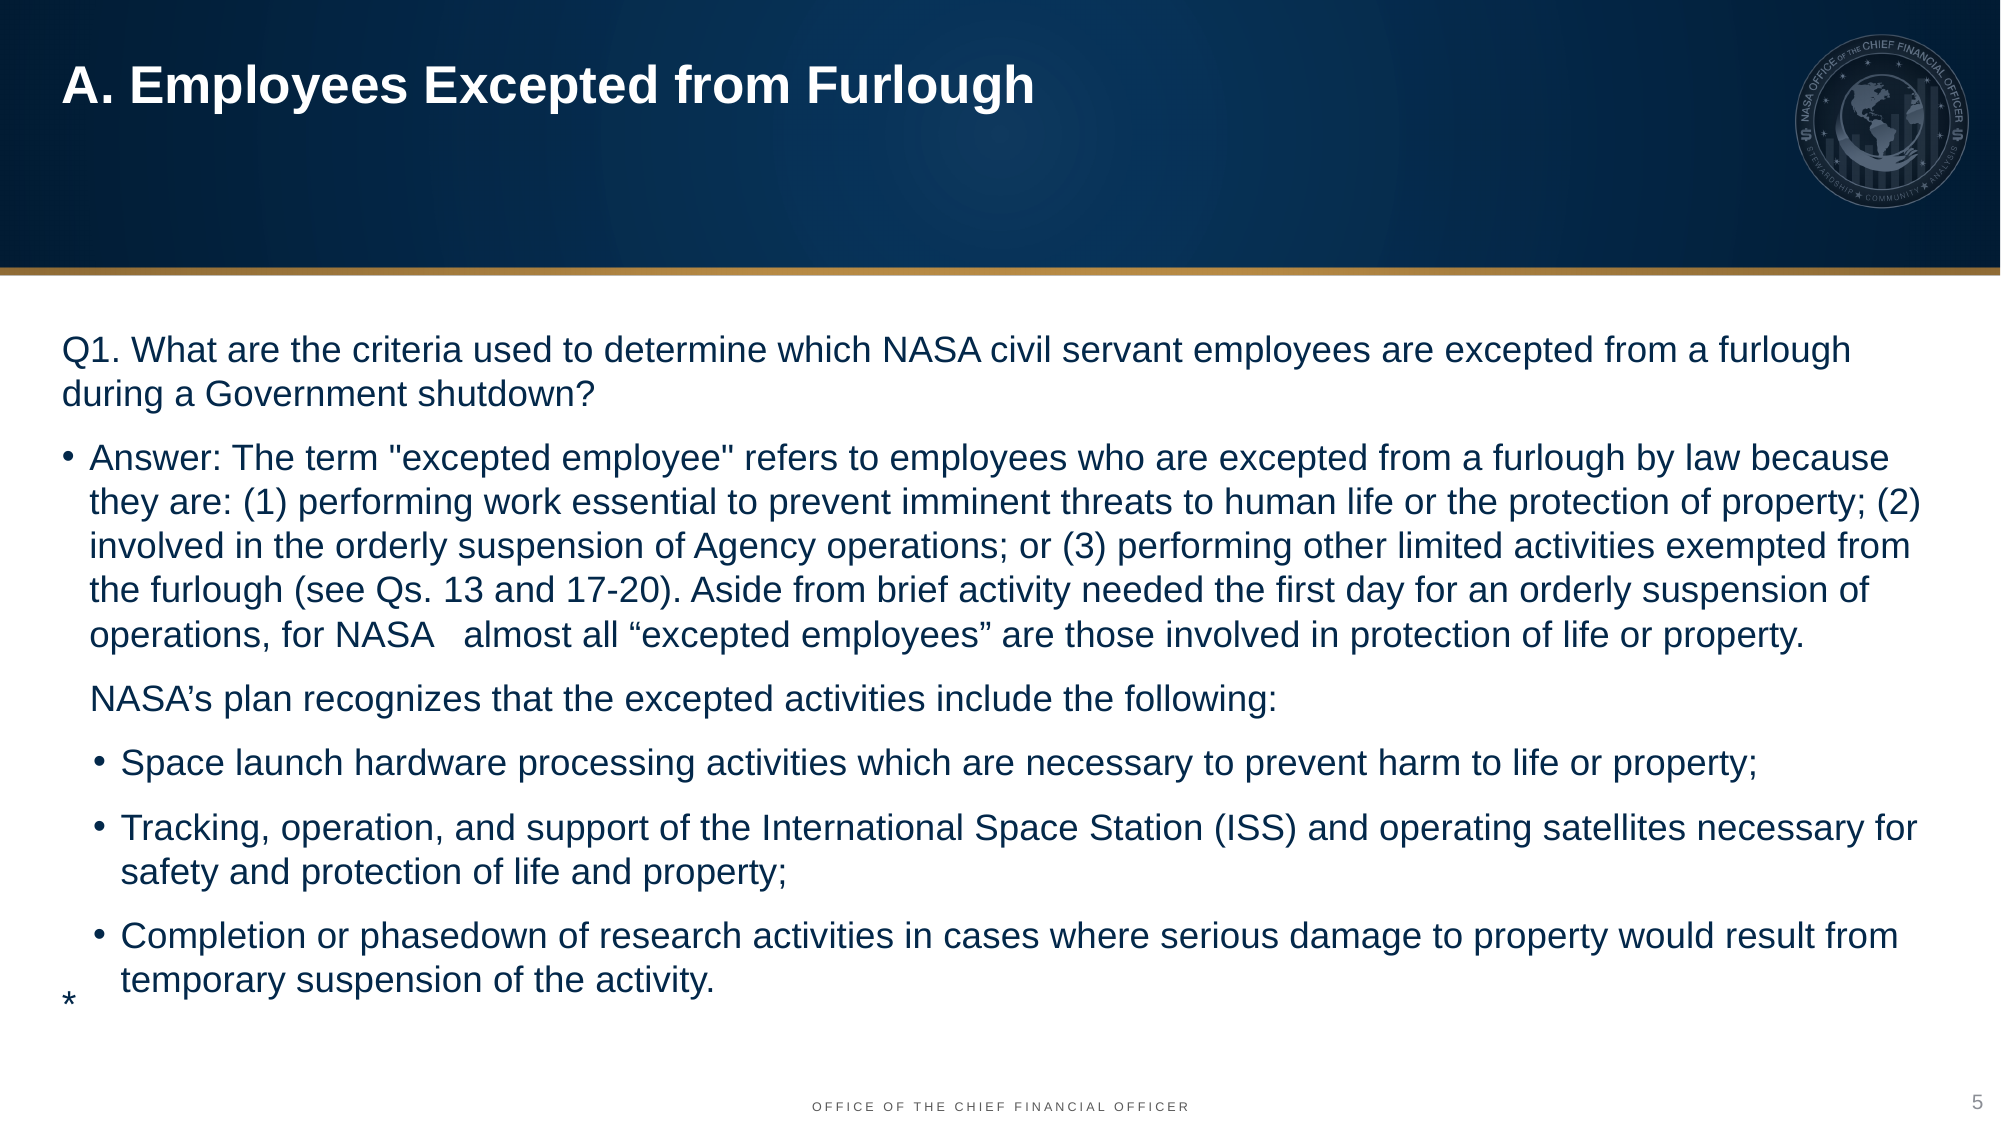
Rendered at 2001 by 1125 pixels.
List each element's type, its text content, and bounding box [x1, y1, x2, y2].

list * [46, 972, 1956, 1052]
list Q1. What are the criteria used to determine which NASA civil servant employees are excepted from a furlough during a Government shutdown? Answer: The term "excepted employee" refers to employees who are excepted from a furlough by law because they are: (1) performing work essential to prevent imminent threats to human life or the protection of property; (2) involved in the orderly suspension of Agency operations; or (3) performing other limited activities exempted from the furlough (see Qs. 13 and 17-20). Aside from brief activity needed the first day for an orderly suspension of operations, for NASA almost all “excepted employees” are those involved in protection of life or property. NASA’s plan recognizes that the excepted activities include the following: Space launch hardware processing activities which are necessary to prevent harm to life or property; Tracking, operation, and support of the International Space Station (ISS) and operating satellites necessary for safety and protection of life and property; Completion or phasedown of research activities in cases where serious damage to property would result from temporary suspension of the activity. [46, 318, 1956, 972]
slide_number 5 [1548, 1079, 1999, 1123]
list A. Employees Excepted from Furlough [46, 42, 1748, 122]
picture [0, 0, 2001, 276]
